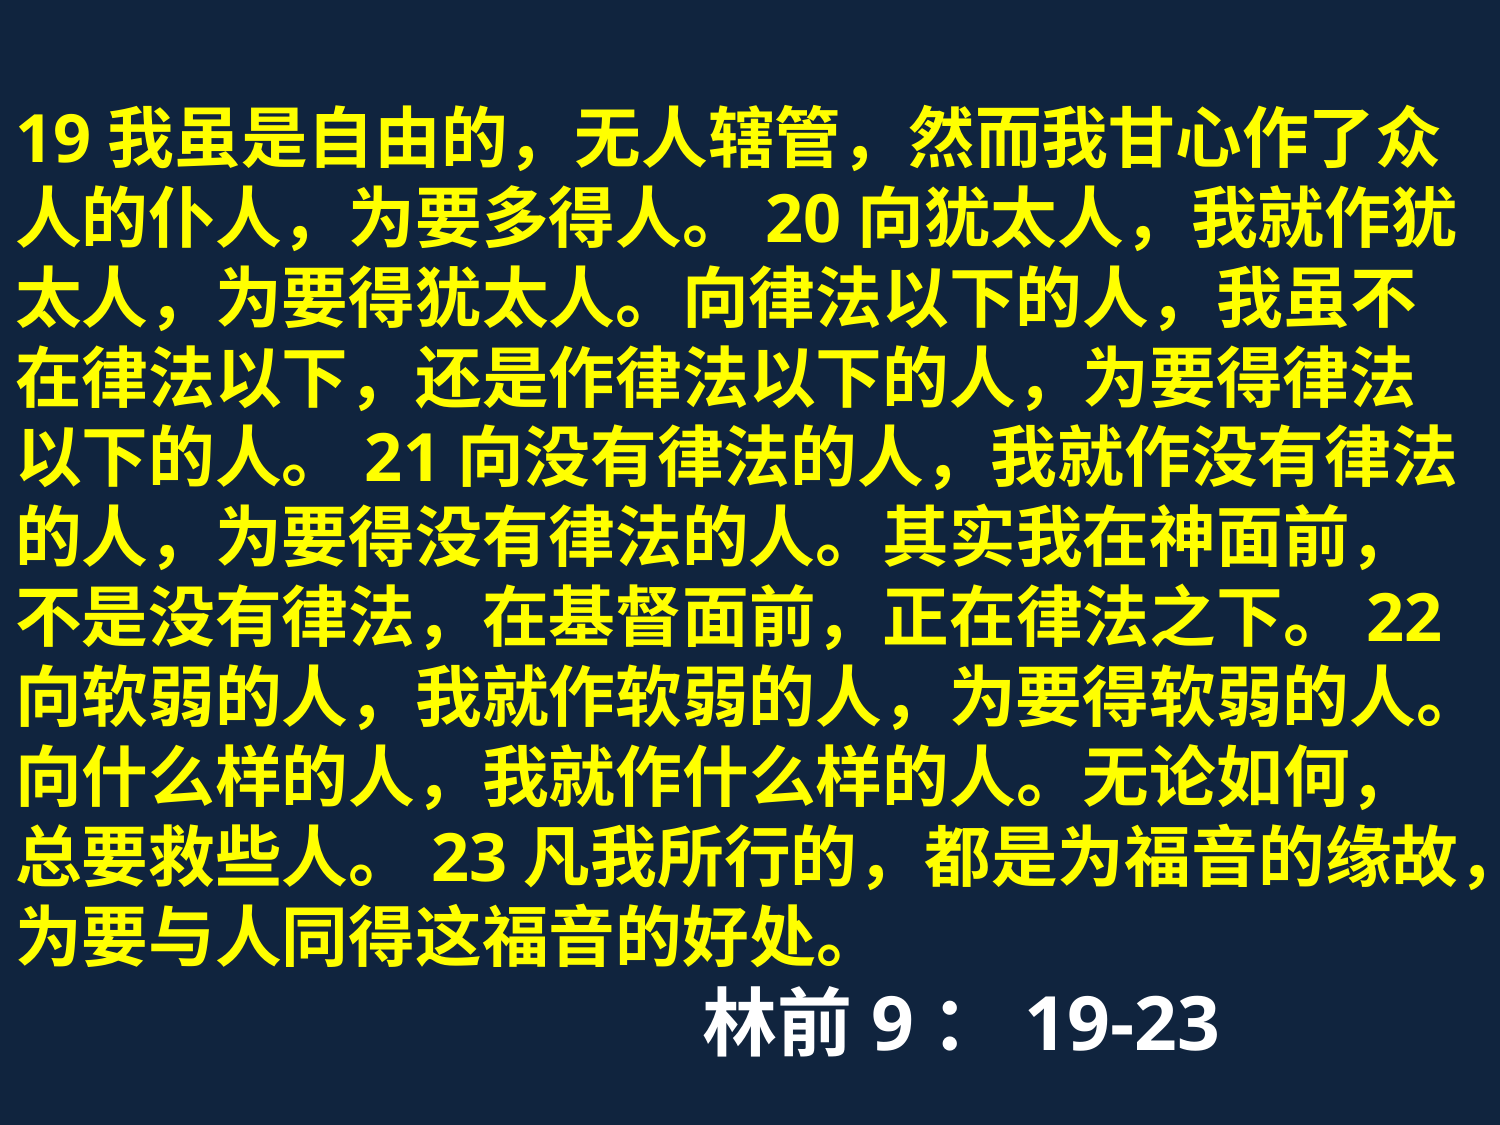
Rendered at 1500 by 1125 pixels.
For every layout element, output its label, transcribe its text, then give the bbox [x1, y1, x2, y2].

title 19我虽是自由的，无人辖管，然而我甘心作了众人的仆人，为要多得人。20向犹太人，我就作犹太人，为要得犹太人。向律法以下的人，我虽不在律法以下，还是作律法以下的人，为要得律法以下的人。21向没有律法的人，我就作没有律法的人，为要得没有律法的人。其实我在神面前，不是没有律法，在基督面前，正在律法之下。22向软弱的人，我就作软弱的人，为要得软弱的人。向什么样的人，我就作什么样的人。无论如何，总要救些人。23凡我所行的，都是为福音的缘故，为要与人同得这福音的好处。 林前9：19-23 [0, 89, 1483, 1071]
